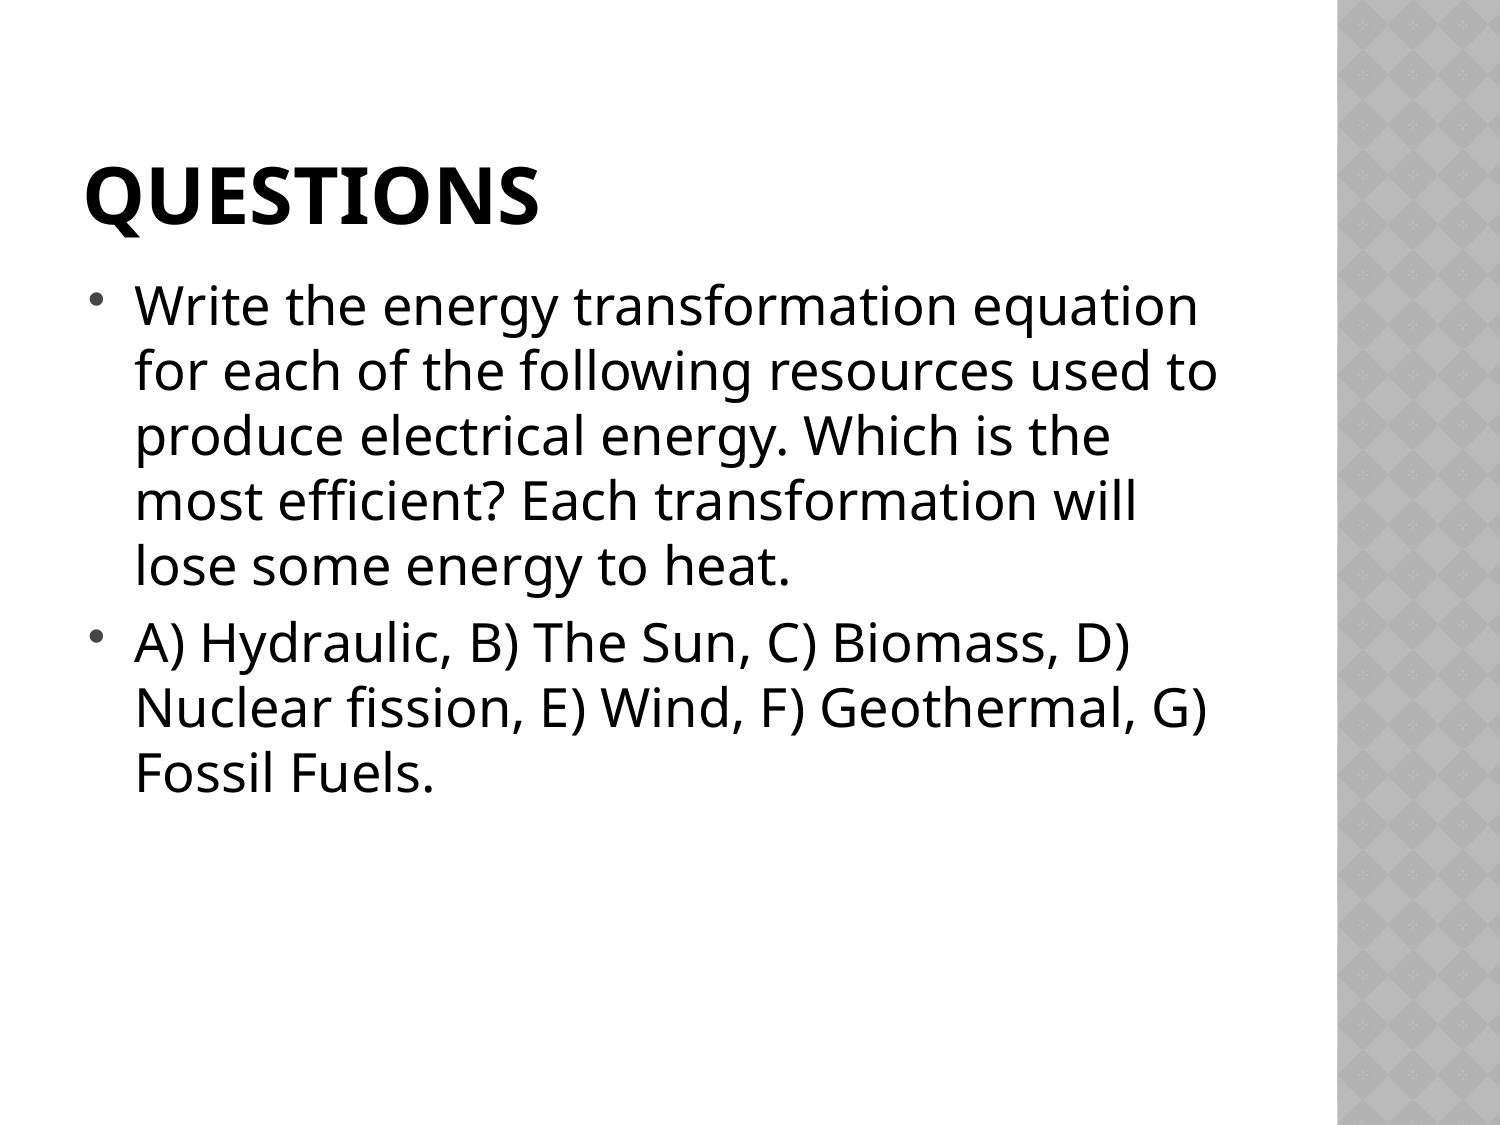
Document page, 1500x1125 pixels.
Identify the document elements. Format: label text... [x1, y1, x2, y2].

list Write the energy transformation equation for each of the following resources used to produce electrical energy. Which is the most efficient? Each transformation will lose some energy to heat. A) Hydraulic, B) The Sun, C) Biomass, D) Nuclear fission, E) Wind, F) Geothermal, G) Fossil Fuels. [75, 264, 1263, 1059]
title Questions [75, 52, 1263, 240]
